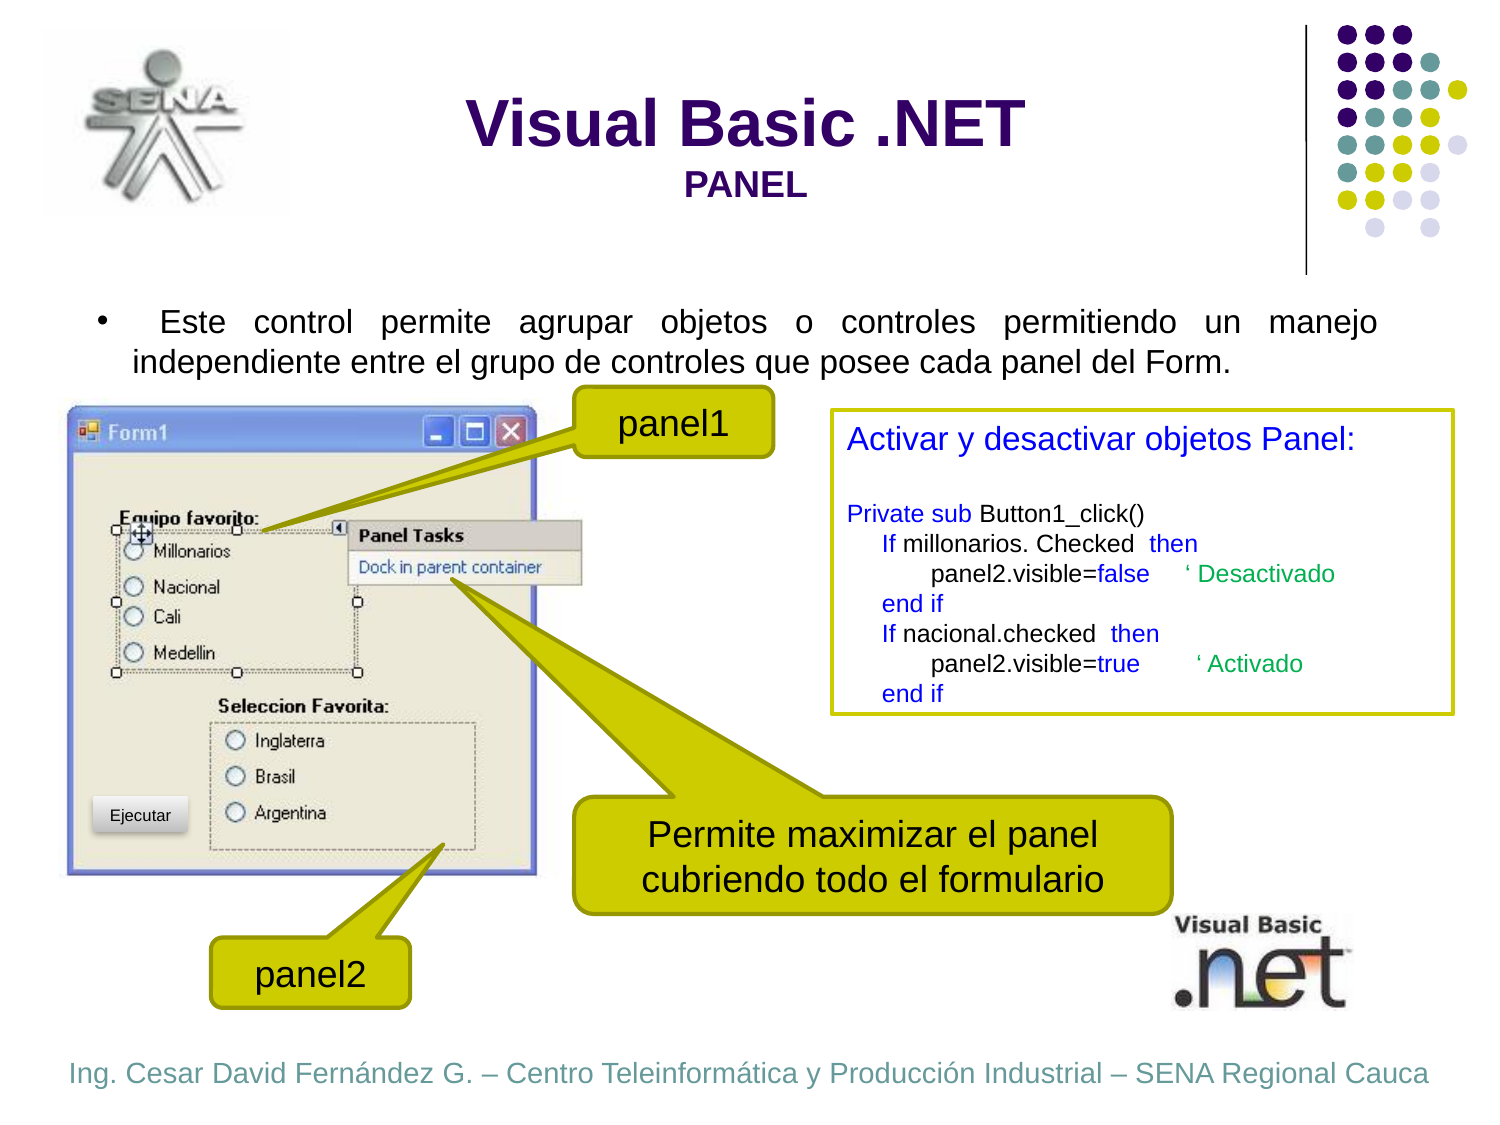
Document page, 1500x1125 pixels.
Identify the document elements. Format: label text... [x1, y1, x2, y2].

text_box Permite maximizar el panel cubriendo todo el formulario [571, 661, 1174, 917]
picture [1171, 913, 1354, 1012]
picture [41, 30, 290, 217]
text_box Activar y desactivar objetos Panel: Private sub Button1_click() If millonarios. Checked then panel2.visible=false ‘ Desactivado end if If nacional.checked then panel2.visible=true ‘ Activado end if [830, 408, 1455, 716]
text_box panel1 [572, 384, 776, 460]
picture [58, 398, 592, 879]
text_box Este control permite agrupar objetos o controles permitiendo un manejo independiente entre el grupo de controles que posee cada panel del Form. [82, 292, 1395, 388]
text_box panel2 [208, 888, 415, 1010]
title Visual Basic .NET PANEL [234, 0, 1258, 213]
